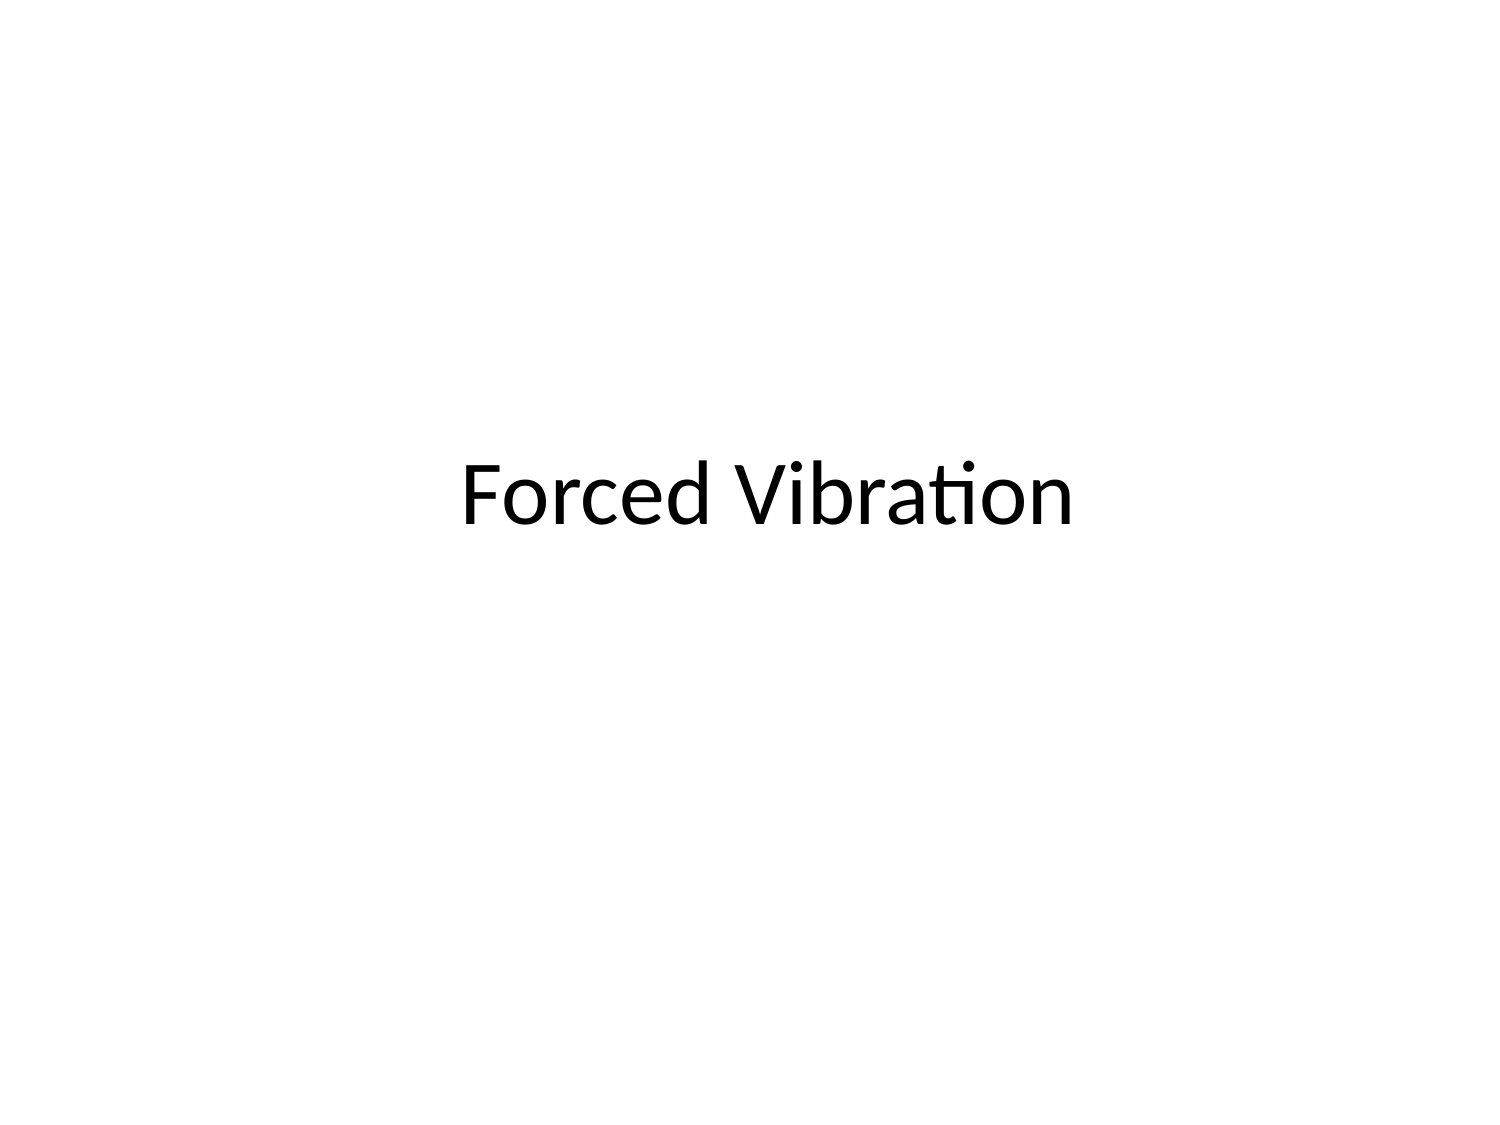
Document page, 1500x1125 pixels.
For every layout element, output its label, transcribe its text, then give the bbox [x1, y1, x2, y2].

title Forced Vibration [412, 399, 1125, 575]
